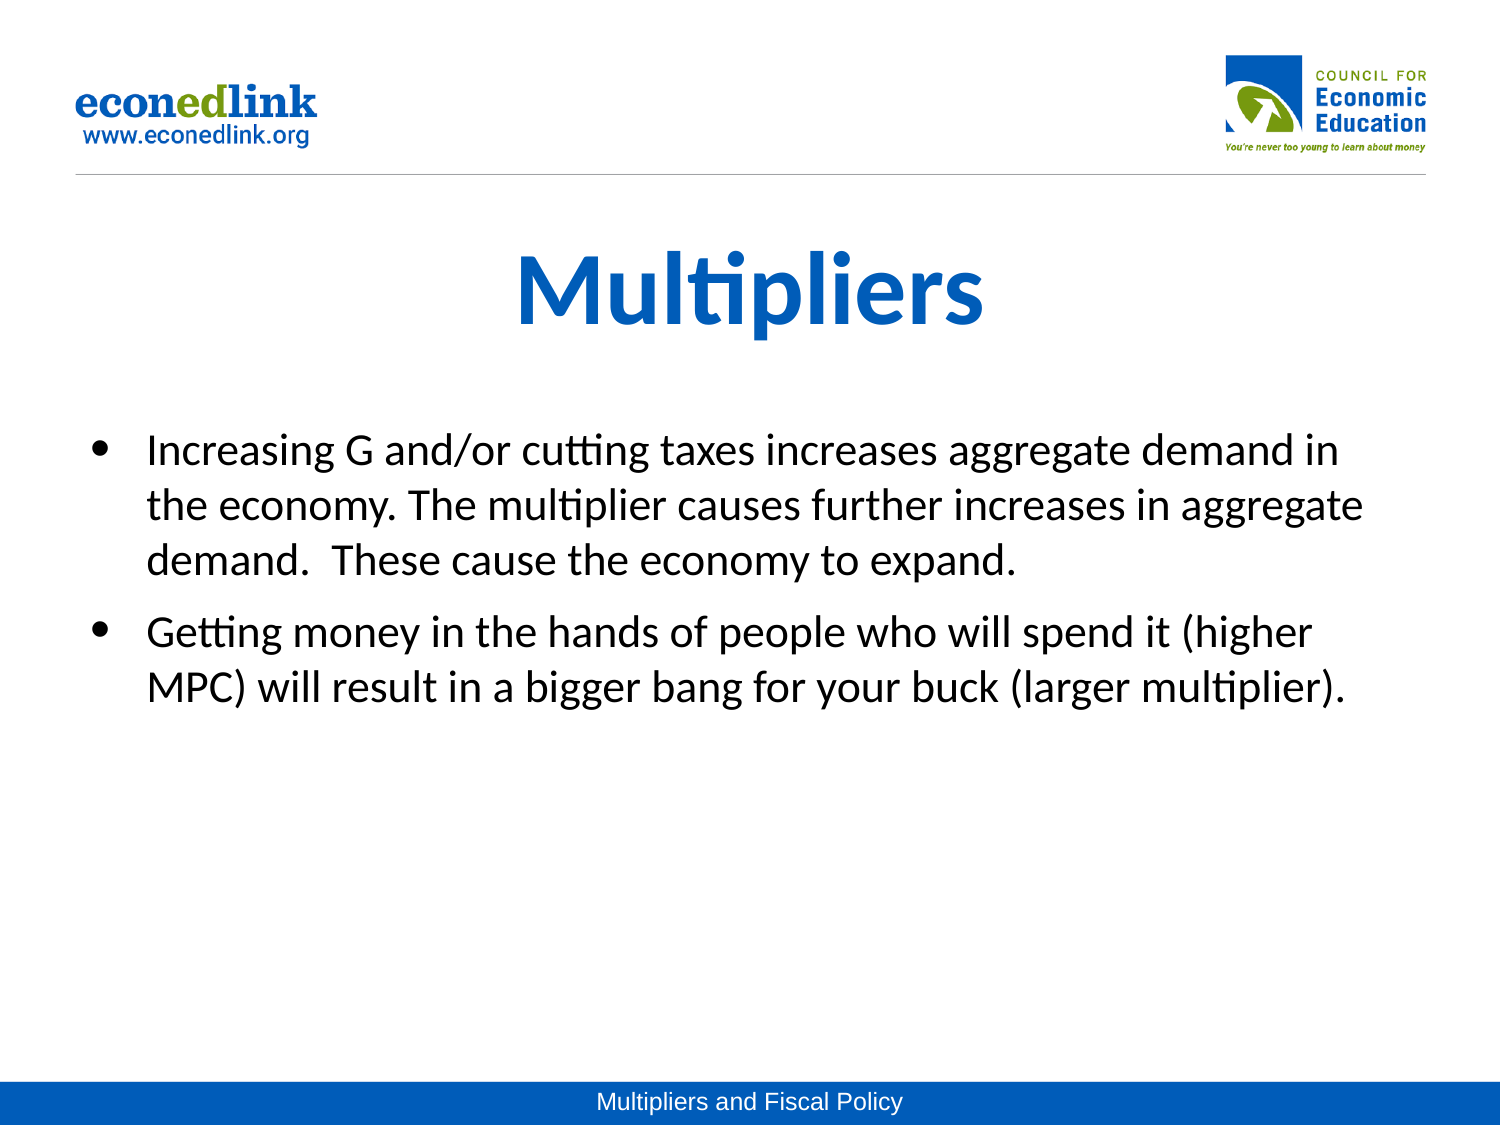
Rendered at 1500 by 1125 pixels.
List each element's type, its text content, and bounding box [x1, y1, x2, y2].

picture [0, 0, 1500, 1125]
list Increasing G and/or cutting taxes increases aggregate demand in the economy. The multiplier causes further increases in aggregate demand. These cause the economy to expand. Getting money in the hands of people who will spend it (higher MPC) will result in a bigger bang for your buck (larger multiplier). [75, 412, 1425, 1033]
title Multipliers [75, 187, 1425, 375]
